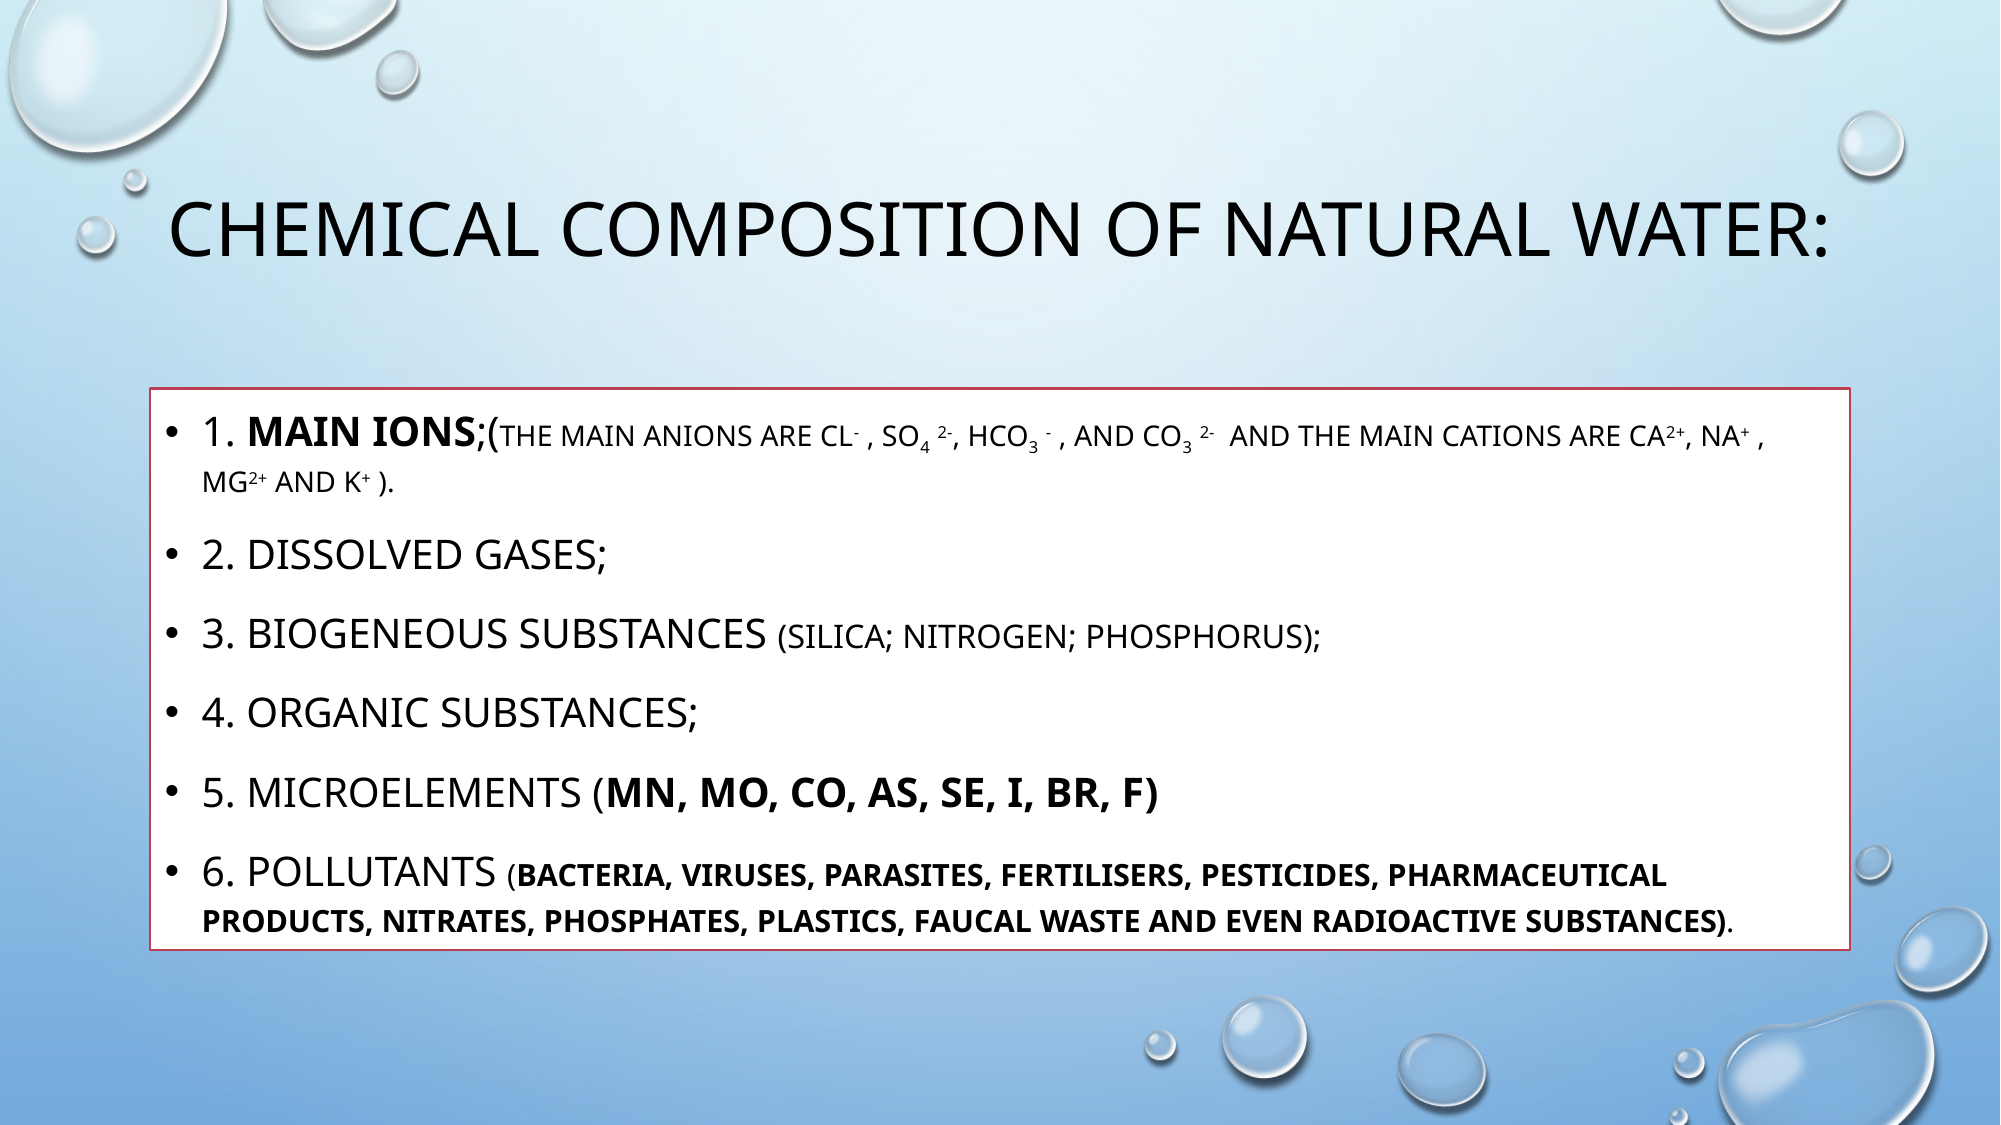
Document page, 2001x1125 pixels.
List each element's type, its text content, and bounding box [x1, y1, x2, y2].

picture [0, 0, 2000, 1125]
list 1. Main ions;(The main anions are Cl- , SO4 2-, HCO3 - , and CO3 2- and the main cations are Ca2+, Na+ , Mg2+ and K+ ). 2. Dissolved gases; 3. Biogeneous substances (SILICA; NITROGEN; PHOSPHORUS); 4. Organic substances; 5. Microelements (Mn, Mo, Co, As, Se, I, Br, F) 6. Pollutants (bacteria, viruses, parasites, fertilisers, pesticides, pharmaceutical products, nitrates, phosphates, plastics, faucal waste and even radioactive substances). [149, 387, 1851, 951]
title Chemical composition of natural water: [149, 101, 1851, 364]
